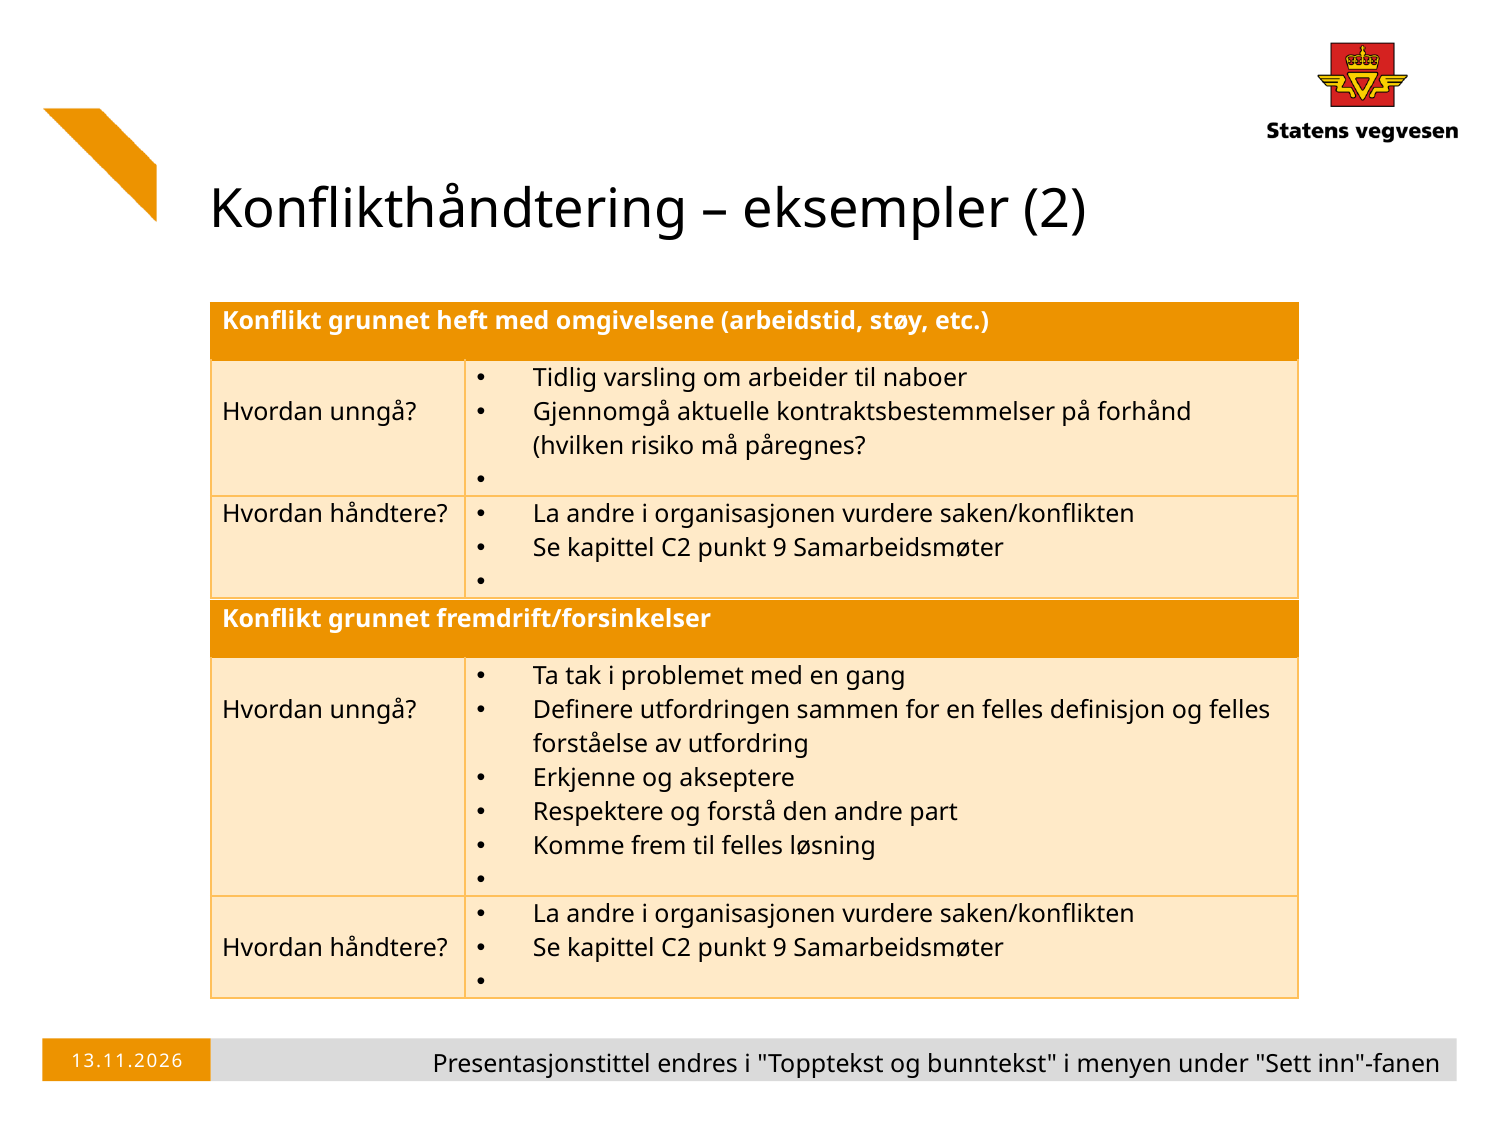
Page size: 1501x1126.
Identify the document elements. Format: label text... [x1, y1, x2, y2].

table_cell La andre i organisasjonen vurdere saken/konflikten Se kapittel C2 punkt 9 Samarbeidsmøter [466, 497, 1297, 597]
table_header Konflikt grunnet fremdrift/forsinkelser [212, 602, 1297, 657]
footer Presentasjonstittel endres i "Topptekst og bunntekst" i menyen under "Sett inn"-fanen [253, 1047, 1443, 1076]
table_cell Hvordan unngå? [212, 658, 464, 895]
table_header Konflikt grunnet heft med omgivelsene (arbeidstid, støy, etc.) [212, 304, 1297, 359]
picture [1252, 0, 1501, 145]
picture [0, 0, 167, 230]
title Konflikthåndtering – eksempler (2) [209, 173, 1358, 251]
table_cell Hvordan håndtere? [212, 497, 464, 597]
table_cell La andre i organisasjonen vurdere saken/konflikten Se kapittel C2 punkt 9 Samarbeidsmøter [466, 897, 1297, 997]
table_cell Ta tak i problemet med en gang Definere utfordringen sammen for en felles definisjon og felles forståelse av utfordring Erkjenne og akseptere Respektere og forstå den andre part Komme frem til felles løsning [466, 658, 1297, 895]
table_cell Tidlig varsling om arbeider til naboer Gjennomgå aktuelle kontraktsbestemmelser på forhånd (hvilken risiko må påregnes? [466, 361, 1297, 495]
table_cell Hvordan unngå? [212, 361, 464, 495]
table_cell Hvordan håndtere? [212, 897, 464, 997]
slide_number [42, 1047, 211, 1076]
